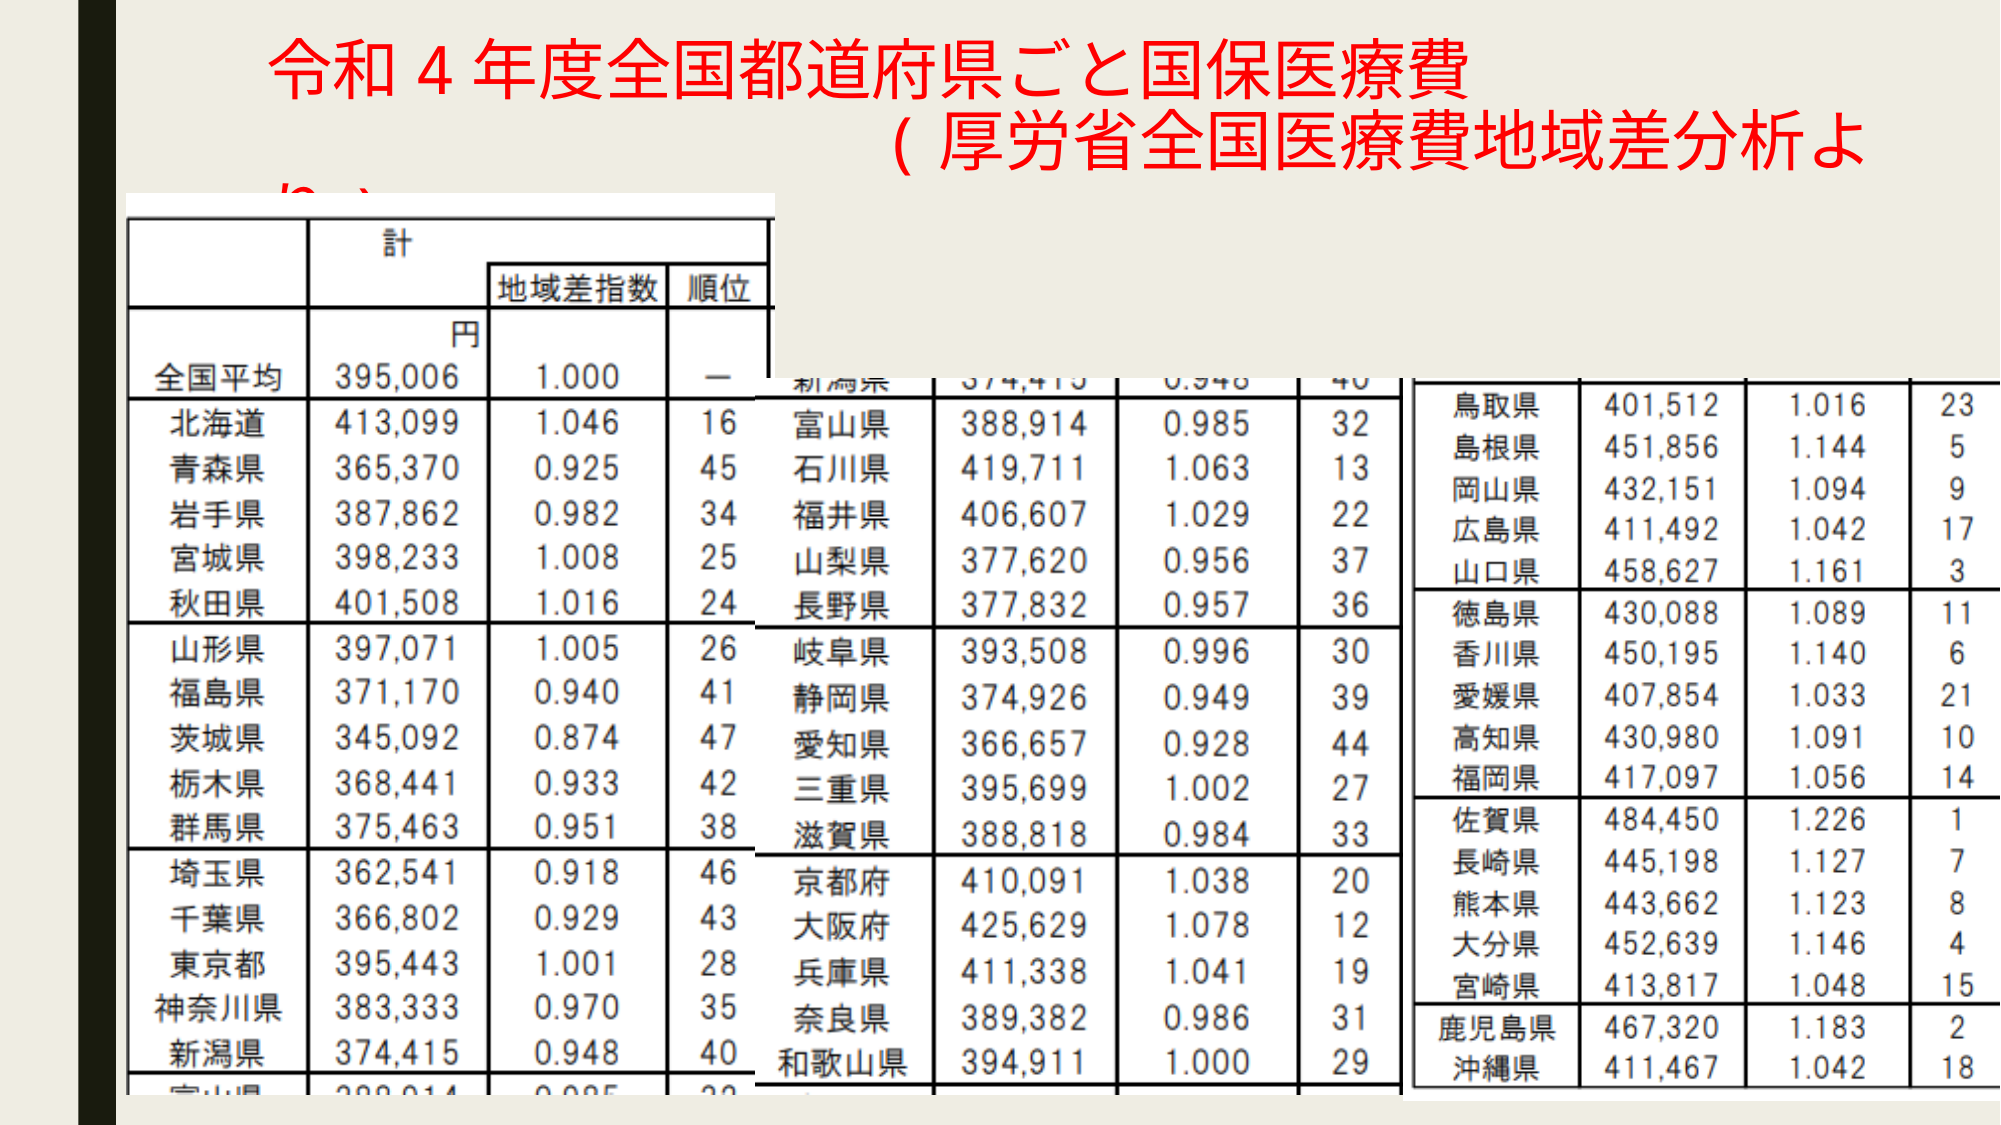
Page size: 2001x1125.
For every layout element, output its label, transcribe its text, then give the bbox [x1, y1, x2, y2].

title 令和4年度全国都道府県ごと国保医療費 (厚労省全国医療費地域差分析より) [251, 29, 1975, 277]
picture [126, 193, 2000, 1101]
